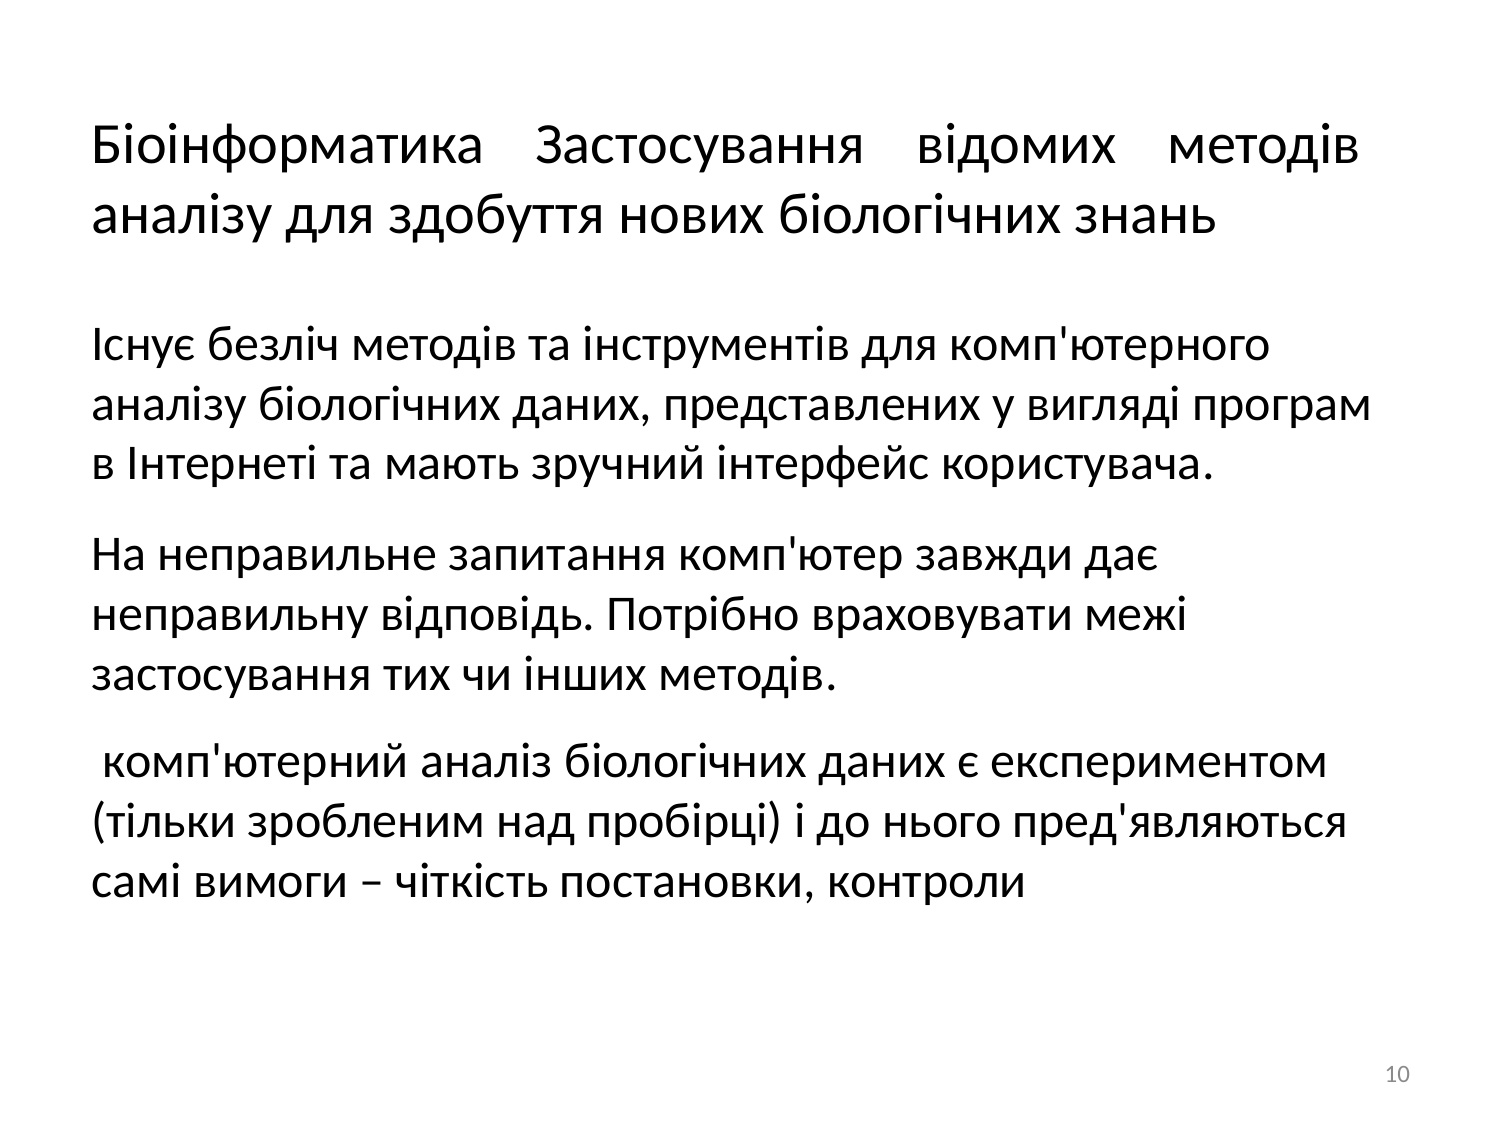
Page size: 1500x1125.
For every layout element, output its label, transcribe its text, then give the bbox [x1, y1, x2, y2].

slide_number 10 [1074, 1042, 1425, 1103]
text_box Існує безліч методів та інструментів для комп'ютерного аналізу біологічних даних, представлених у вигляді програм в Інтернеті та мають зручний інтерфейс користувача. На неправильне запитання комп'ютер завжди дає неправильну відповідь. Потрібно враховувати межі застосування тих чи інших методів. комп'ютерний аналіз біологічних даних є експериментом (тільки зробленим над пробірці) і до нього пред'являються самі вимоги – чіткість постановки, контроли [76, 302, 1412, 915]
text_box Біоінформатика Застосування відомих методів аналізу для здобуття нових біологічних знань [76, 97, 1376, 253]
